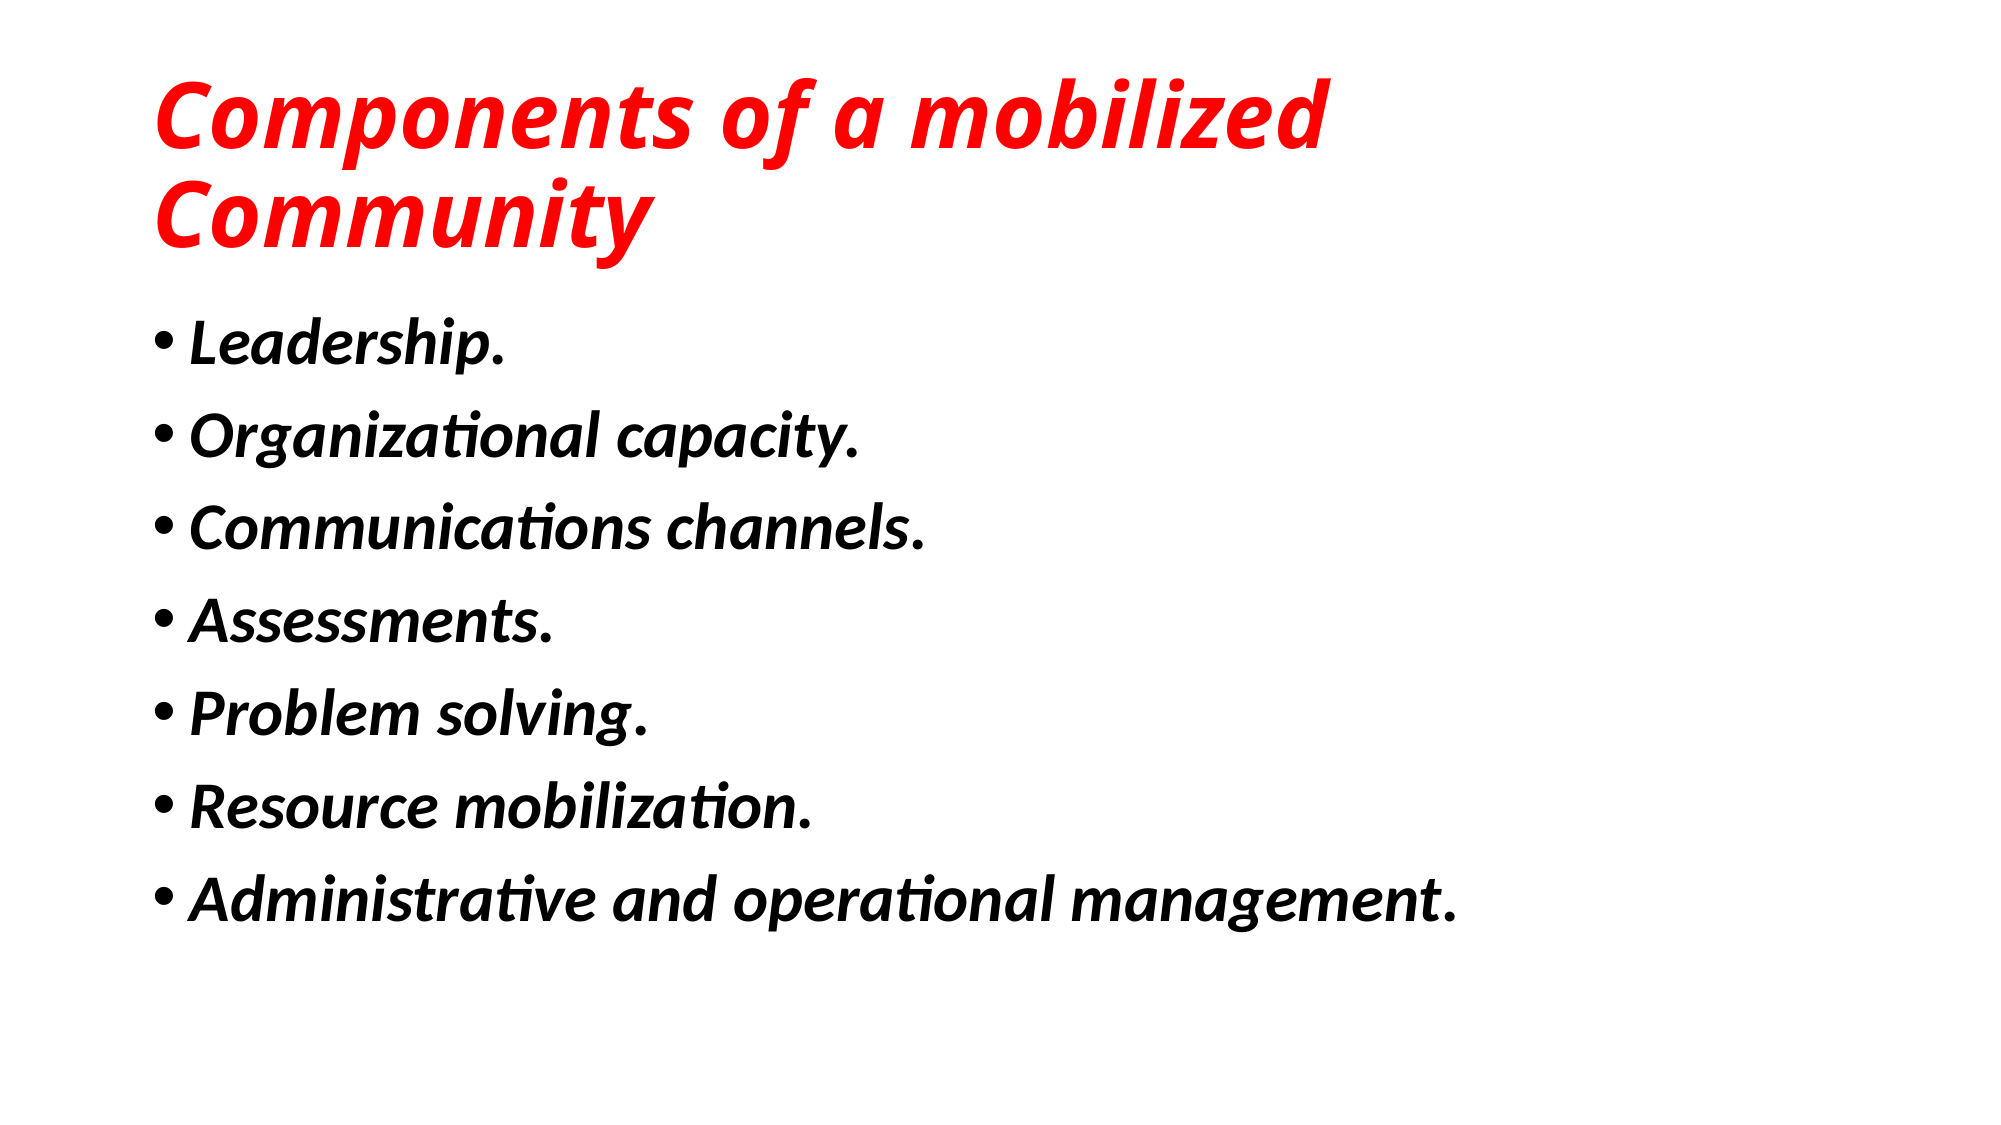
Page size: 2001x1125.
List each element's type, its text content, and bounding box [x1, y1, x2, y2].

title Components of a mobilized Community [137, 59, 1863, 278]
list Leadership. Organizational capacity. Communications channels. Assessments. Problem solving. Resource mobilization. Administrative and operational management. [137, 299, 1863, 1014]
